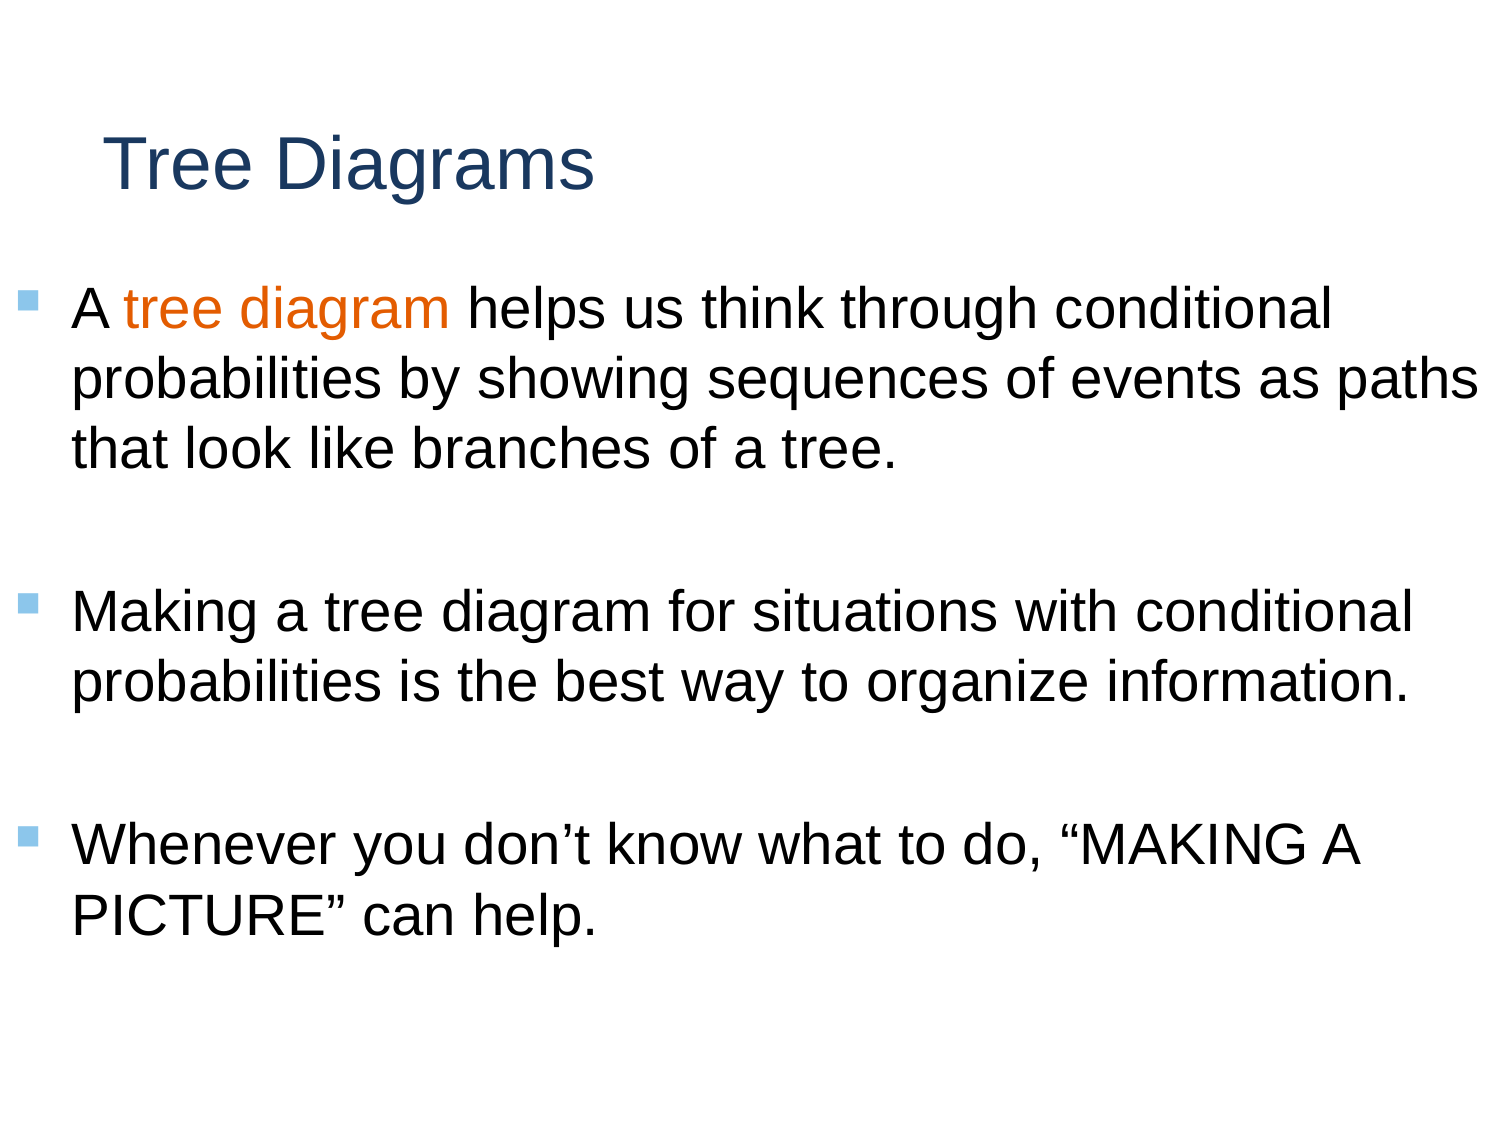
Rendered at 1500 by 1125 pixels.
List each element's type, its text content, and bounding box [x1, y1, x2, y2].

title Tree Diagrams [87, 49, 1450, 213]
list A tree diagram helps us think through conditional probabilities by showing sequences of events as paths that look like branches of a tree. Making a tree diagram for situations with conditional probabilities is the best way to organize information. Whenever you don’t know what to do, “MAKING A PICTURE” can help. [0, 262, 1500, 1013]
